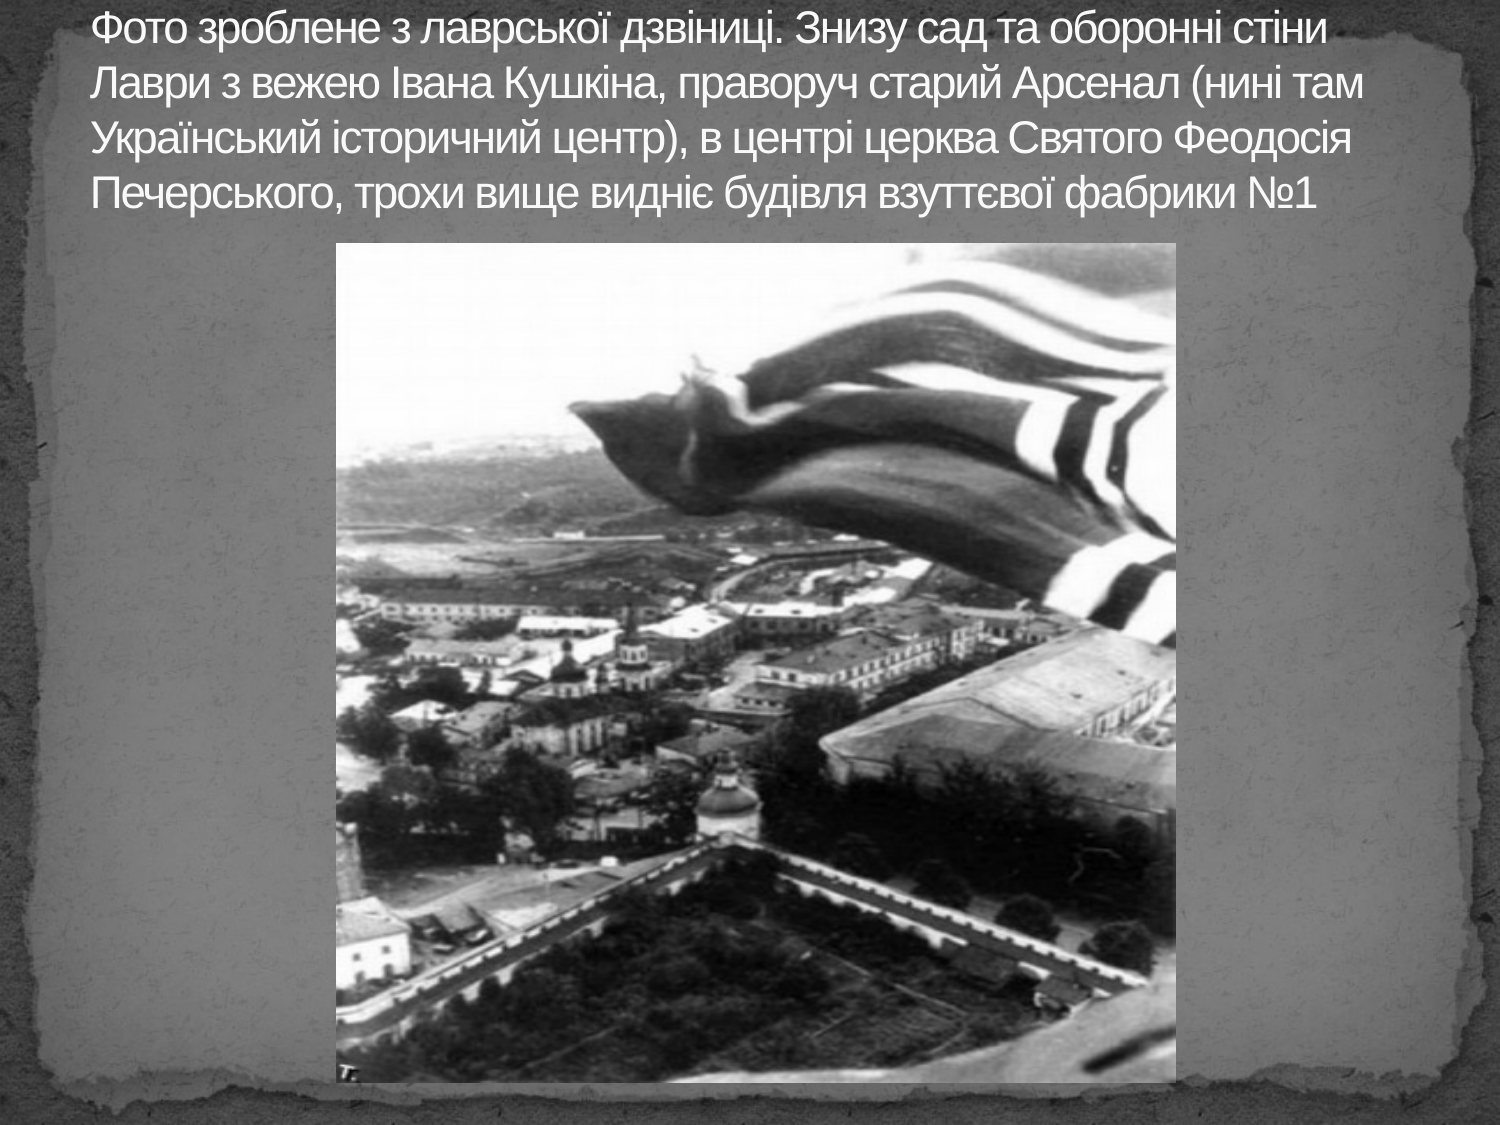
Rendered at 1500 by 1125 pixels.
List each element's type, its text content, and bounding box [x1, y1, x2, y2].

title Фото зроблене з лаврської дзвіниці. Знизу сад та оборонні стіни Лаври з вежею Івана Кушкіна, праворуч старий Арсенал (нині там Український історичний центр), в центрі церква Святого Феодосія Печерського, трохи вище видніє будівля взуттєвої фабрики №1 [74, 24, 1425, 225]
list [339, 246, 1174, 1081]
